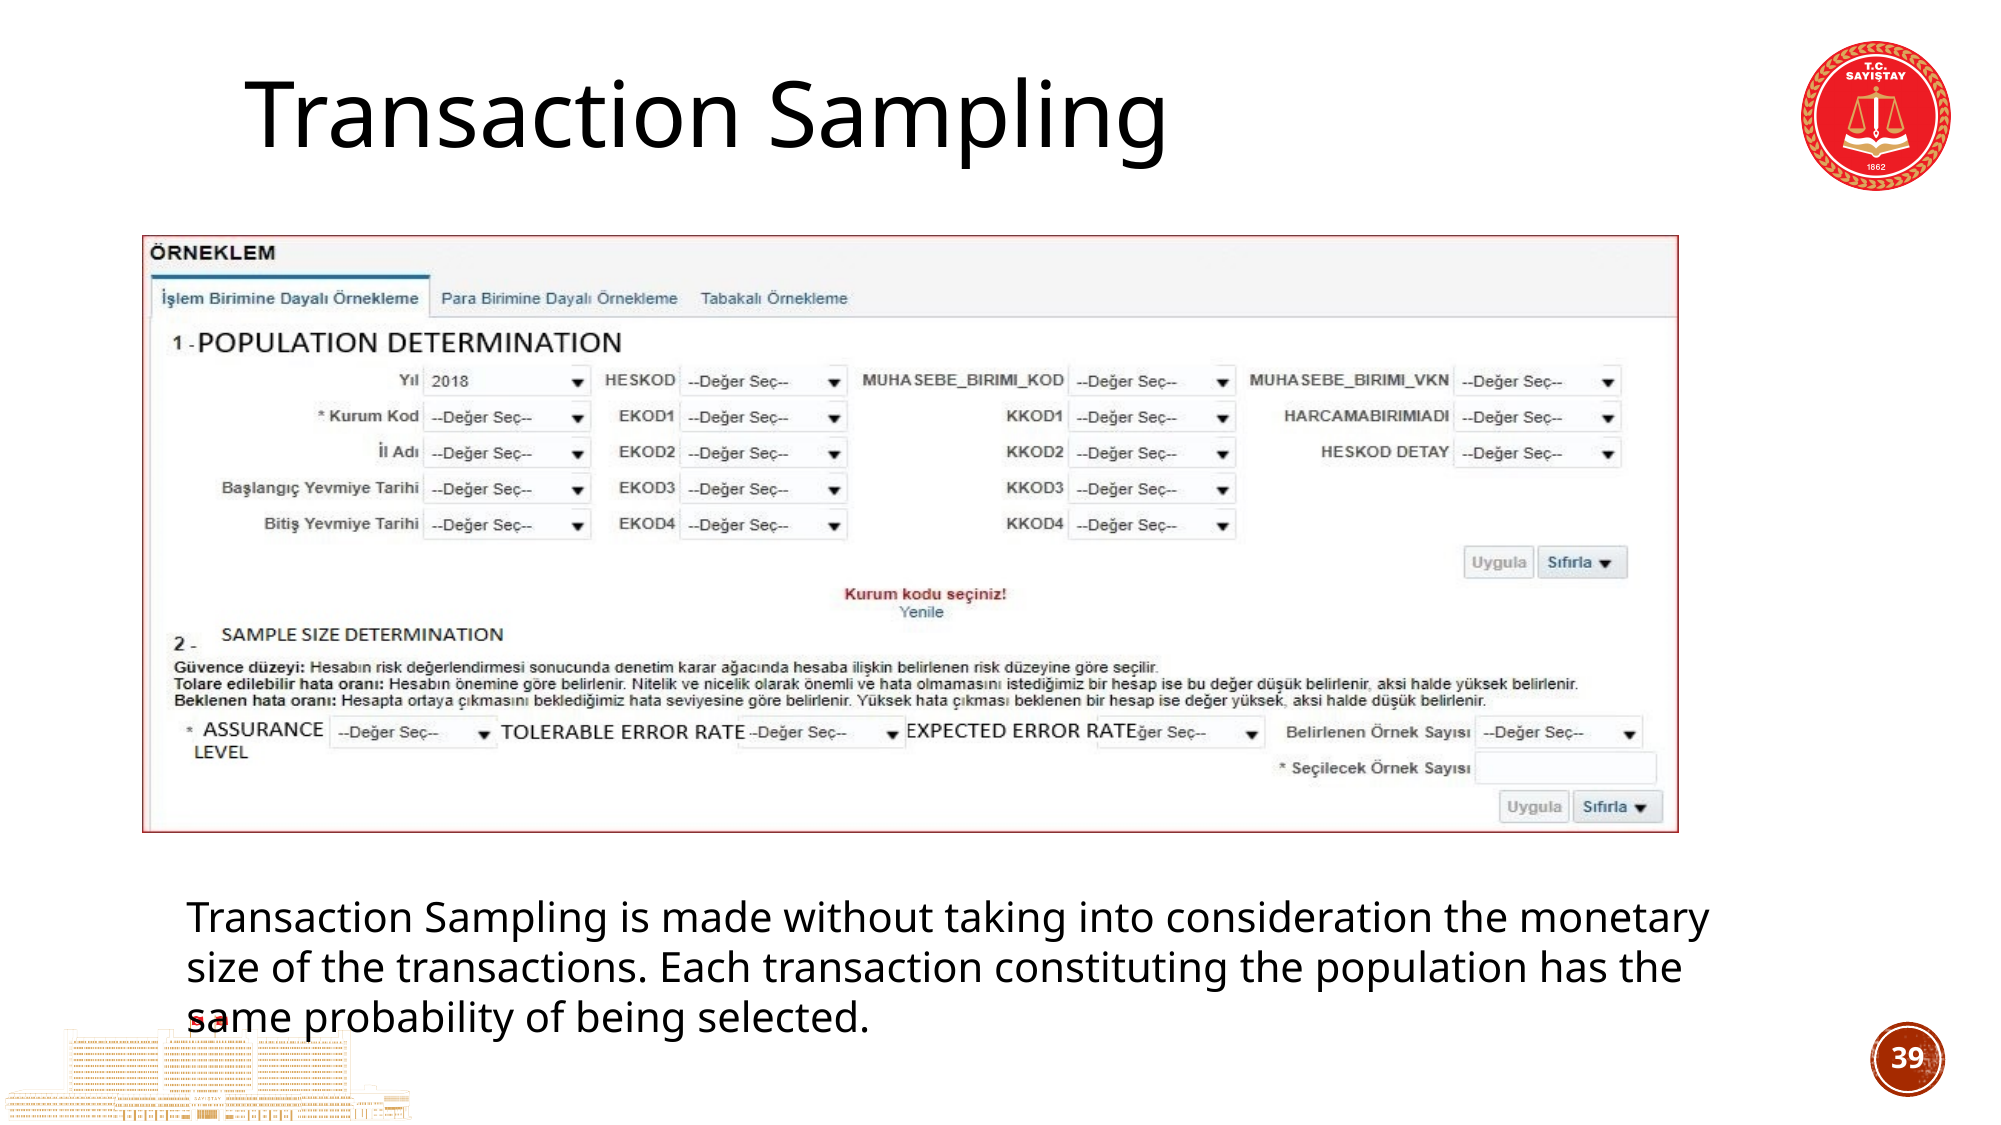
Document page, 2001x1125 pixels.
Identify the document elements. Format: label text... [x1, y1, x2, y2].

title Transaction Sampling [112, 29, 1796, 207]
slide_number 38 [1855, 1028, 1961, 1089]
text_box Transaction Sampling is made without taking into consideration the monetary size of the transactions. Each transaction constituting the population has the same probability of being selected. [171, 883, 1736, 1048]
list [144, 237, 1678, 832]
picture [1801, 41, 1951, 191]
picture [5, 1015, 412, 1121]
